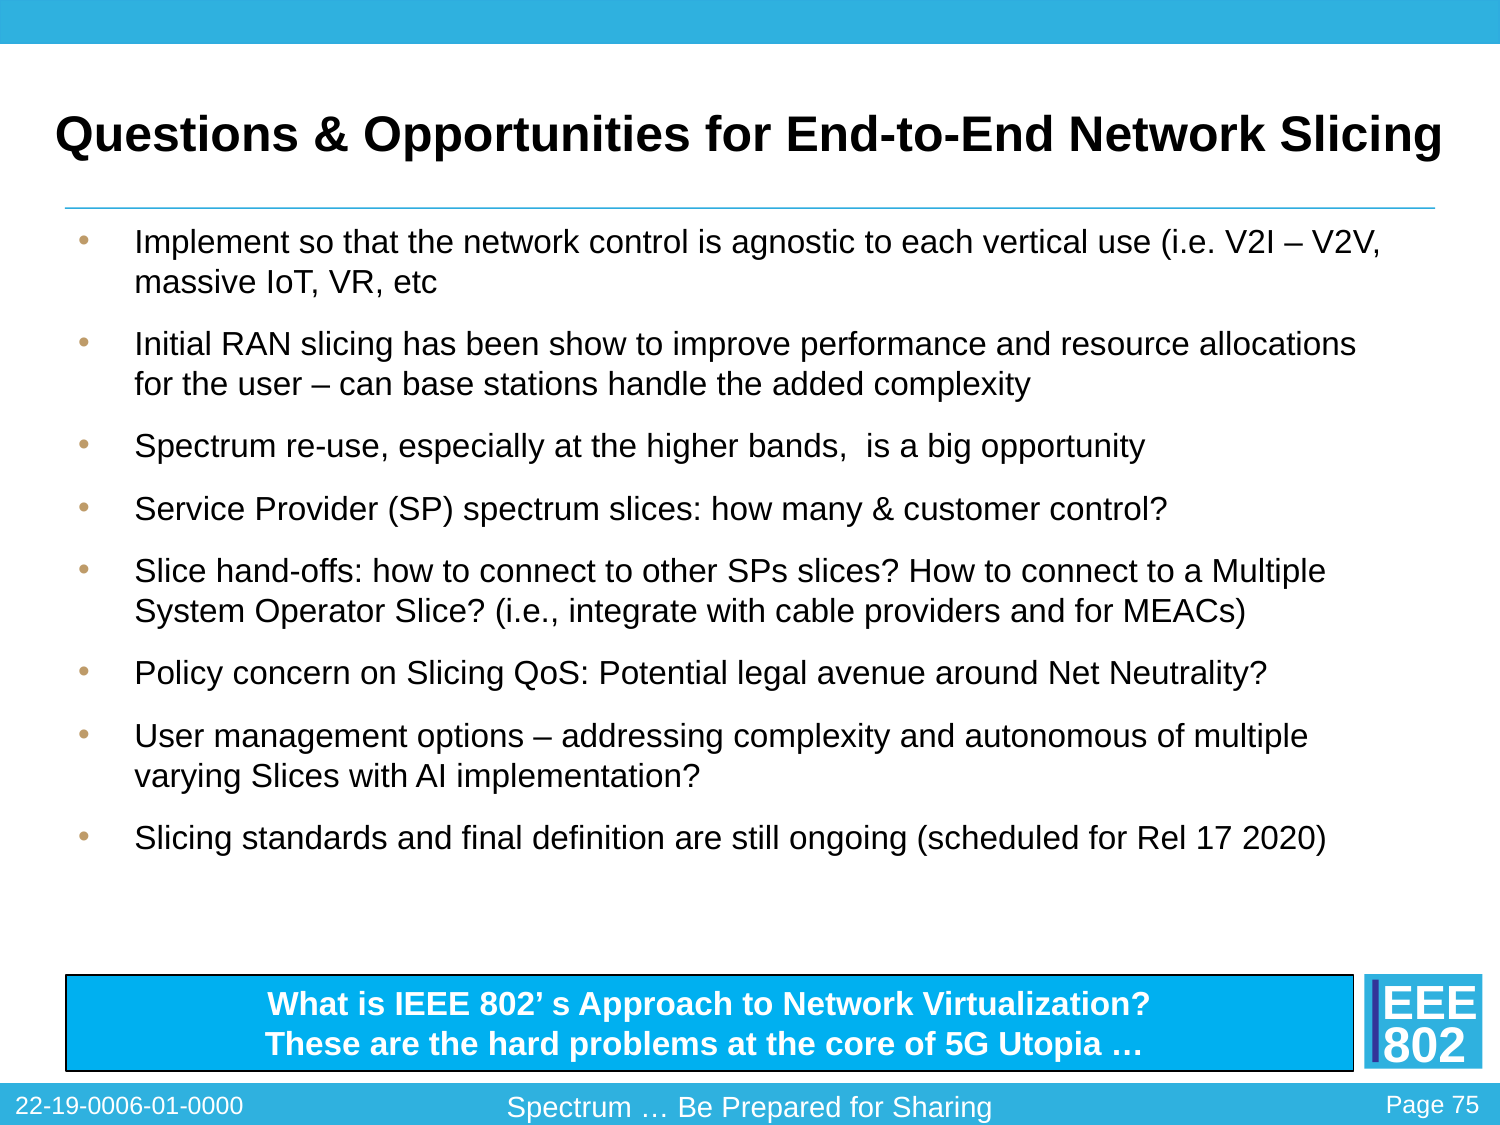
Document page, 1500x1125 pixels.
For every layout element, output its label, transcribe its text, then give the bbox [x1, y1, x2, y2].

list Implement so that the network control is agnostic to each vertical use (i.e. V2I – V2V, massive IoT, VR, etc Initial RAN slicing has been show to improve performance and resource allocations for the user – can base stations handle the added complexity Spectrum re-use, especially at the higher bands, is a big opportunity Service Provider (SP) spectrum slices: how many & customer control? Slice hand-offs: how to connect to other SPs slices? How to connect to a Multiple System Operator Slice? (i.e., integrate with cable providers and for MEACs) Policy concern on Slicing QoS: Potential legal avenue around Net Neutrality? User management options – addressing complexity and autonomous of multiple varying Slices with AI implementation? Slicing standards and final definition are still ongoing (scheduled for Rel 17 2020) [62, 212, 1404, 938]
text_box What is IEEE 802’ s Approach to Network Virtualization? These are the hard problems at the core of 5G Utopia … [65, 974, 1354, 1072]
title Questions & Opportunities for End-to-End Network Slicing [24, 66, 1475, 197]
